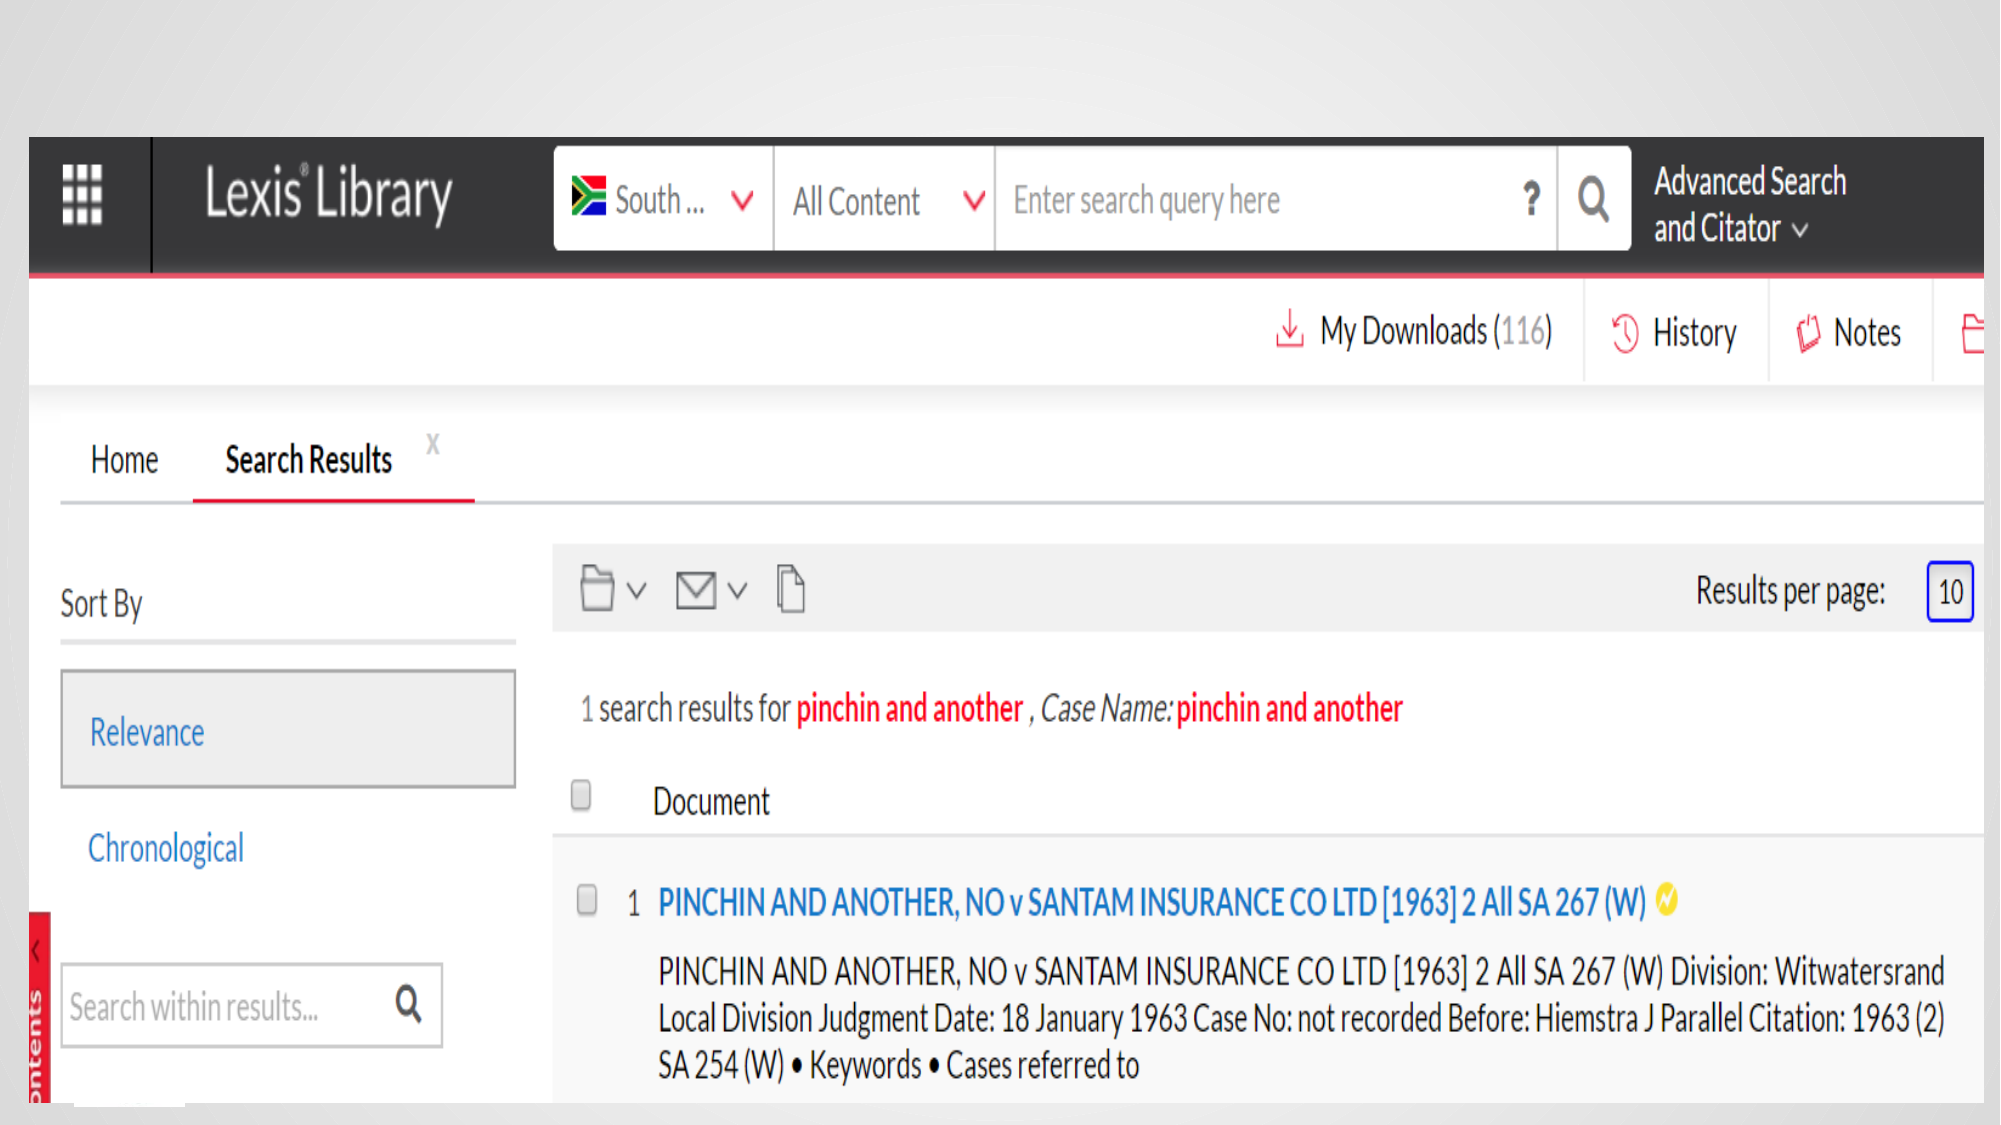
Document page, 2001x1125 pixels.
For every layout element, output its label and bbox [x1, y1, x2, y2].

picture [28, 137, 1984, 1107]
